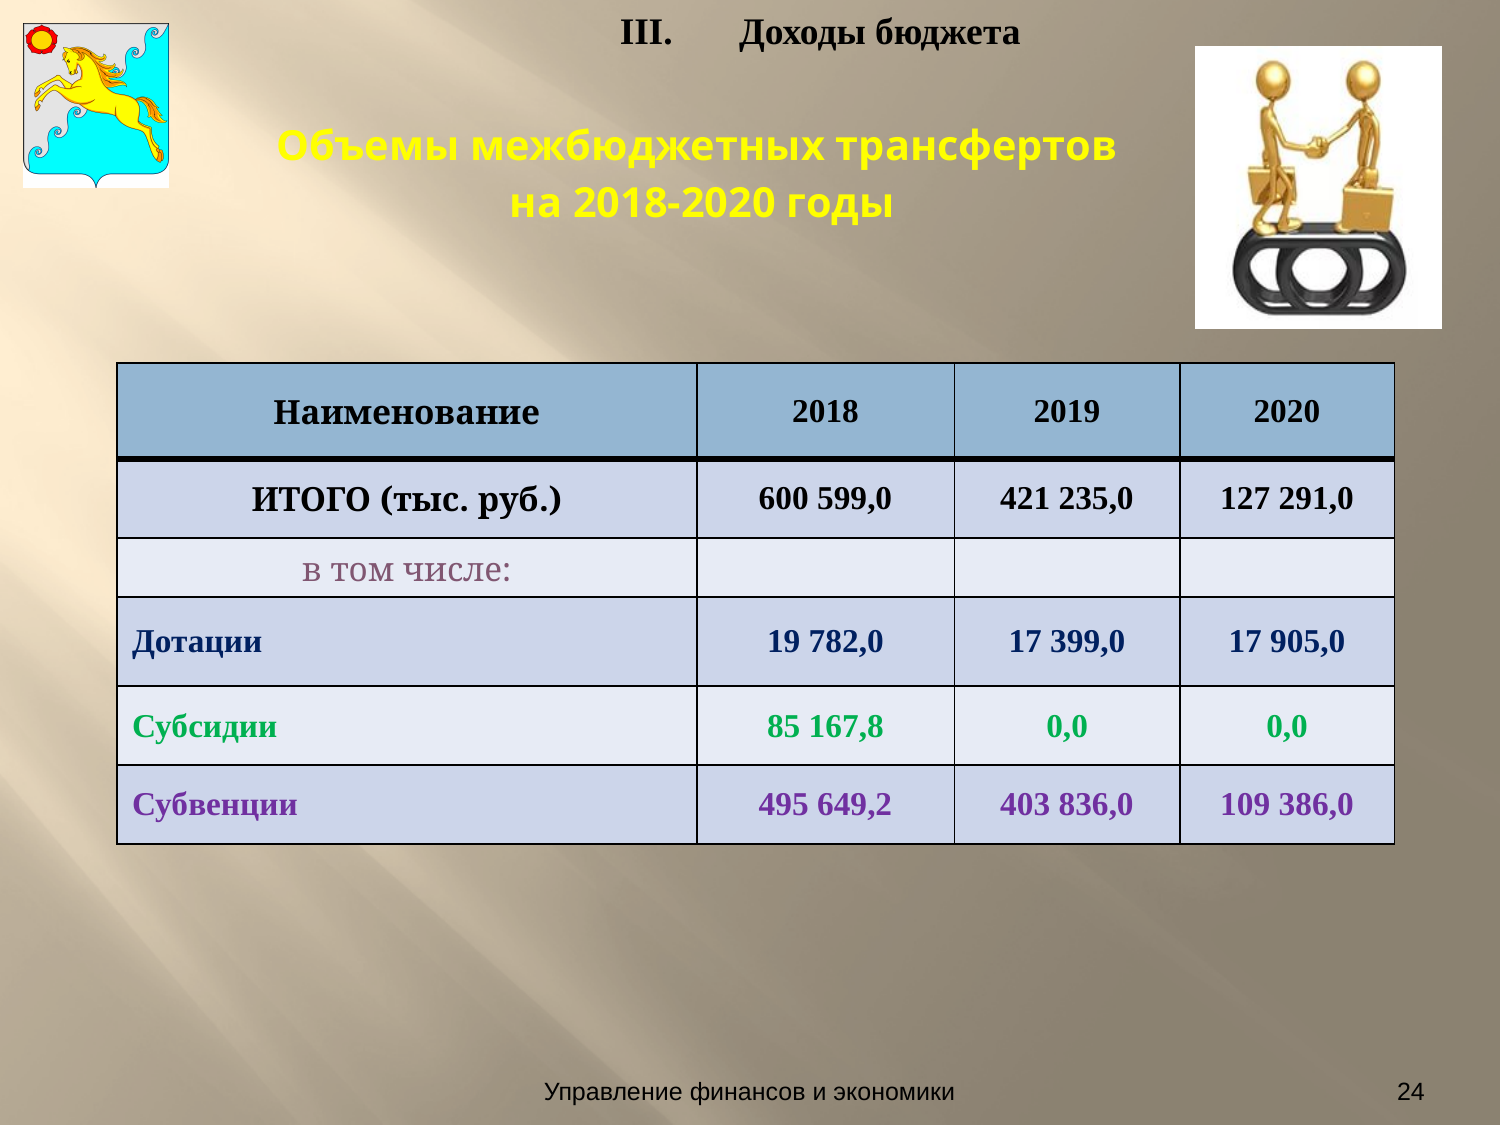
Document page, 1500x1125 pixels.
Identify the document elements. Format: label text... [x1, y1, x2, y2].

table_cell ИТОГО (тыс. руб.) [118, 462, 696, 537]
text_box III. Доходы бюджета [199, 0, 1442, 60]
slide_number 24 [1299, 1052, 1425, 1113]
table_cell 600 599,0 [698, 462, 954, 537]
table_cell 127 291,0 [1181, 462, 1394, 537]
picture [1195, 46, 1442, 330]
table_cell 17 399,0 [955, 598, 1179, 685]
table_cell 109 386,0 [1181, 766, 1394, 843]
table_cell Субвенции [118, 766, 696, 843]
table_cell [955, 539, 1179, 596]
title Объемы межбюджетных трансфертов на 2018-2020 годы [222, 93, 1172, 252]
table_cell в том числе: [118, 539, 696, 596]
table_cell 421 235,0 [955, 462, 1179, 537]
table_cell 19 782,0 [698, 598, 954, 685]
table_cell 17 905,0 [1181, 598, 1394, 685]
table_cell [1181, 539, 1394, 596]
table_header 2020 [1181, 364, 1394, 456]
table_cell 0,0 [955, 687, 1179, 764]
table_cell 403 836,0 [955, 766, 1179, 843]
table_header Наименование [118, 364, 696, 456]
table_cell Дотации [118, 598, 696, 685]
table_cell Субсидии [118, 687, 696, 764]
table_cell 495 649,2 [698, 766, 954, 843]
table_cell [698, 539, 954, 596]
picture [23, 23, 169, 188]
table_cell 85 167,8 [698, 687, 954, 764]
table_cell 0,0 [1181, 687, 1394, 764]
footer Управление финансов и экономики [512, 1052, 988, 1113]
table_header 2019 [955, 364, 1179, 456]
table_header 2018 [698, 364, 954, 456]
